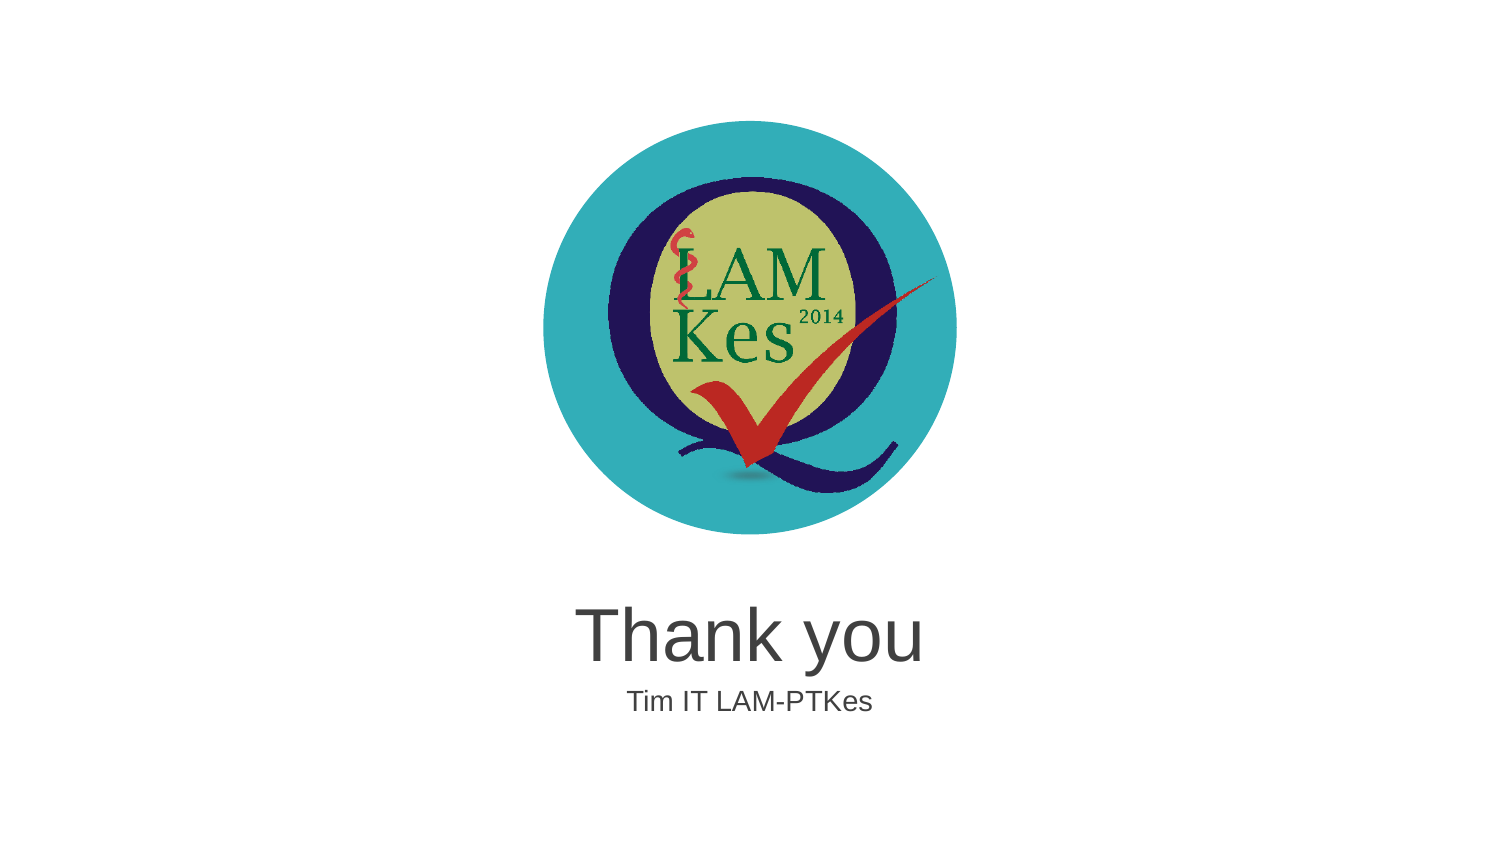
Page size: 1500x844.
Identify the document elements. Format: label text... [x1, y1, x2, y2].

list Thank you [0, 584, 1500, 676]
list Tim IT LAM-PTKes [0, 676, 1500, 724]
picture [608, 177, 940, 493]
